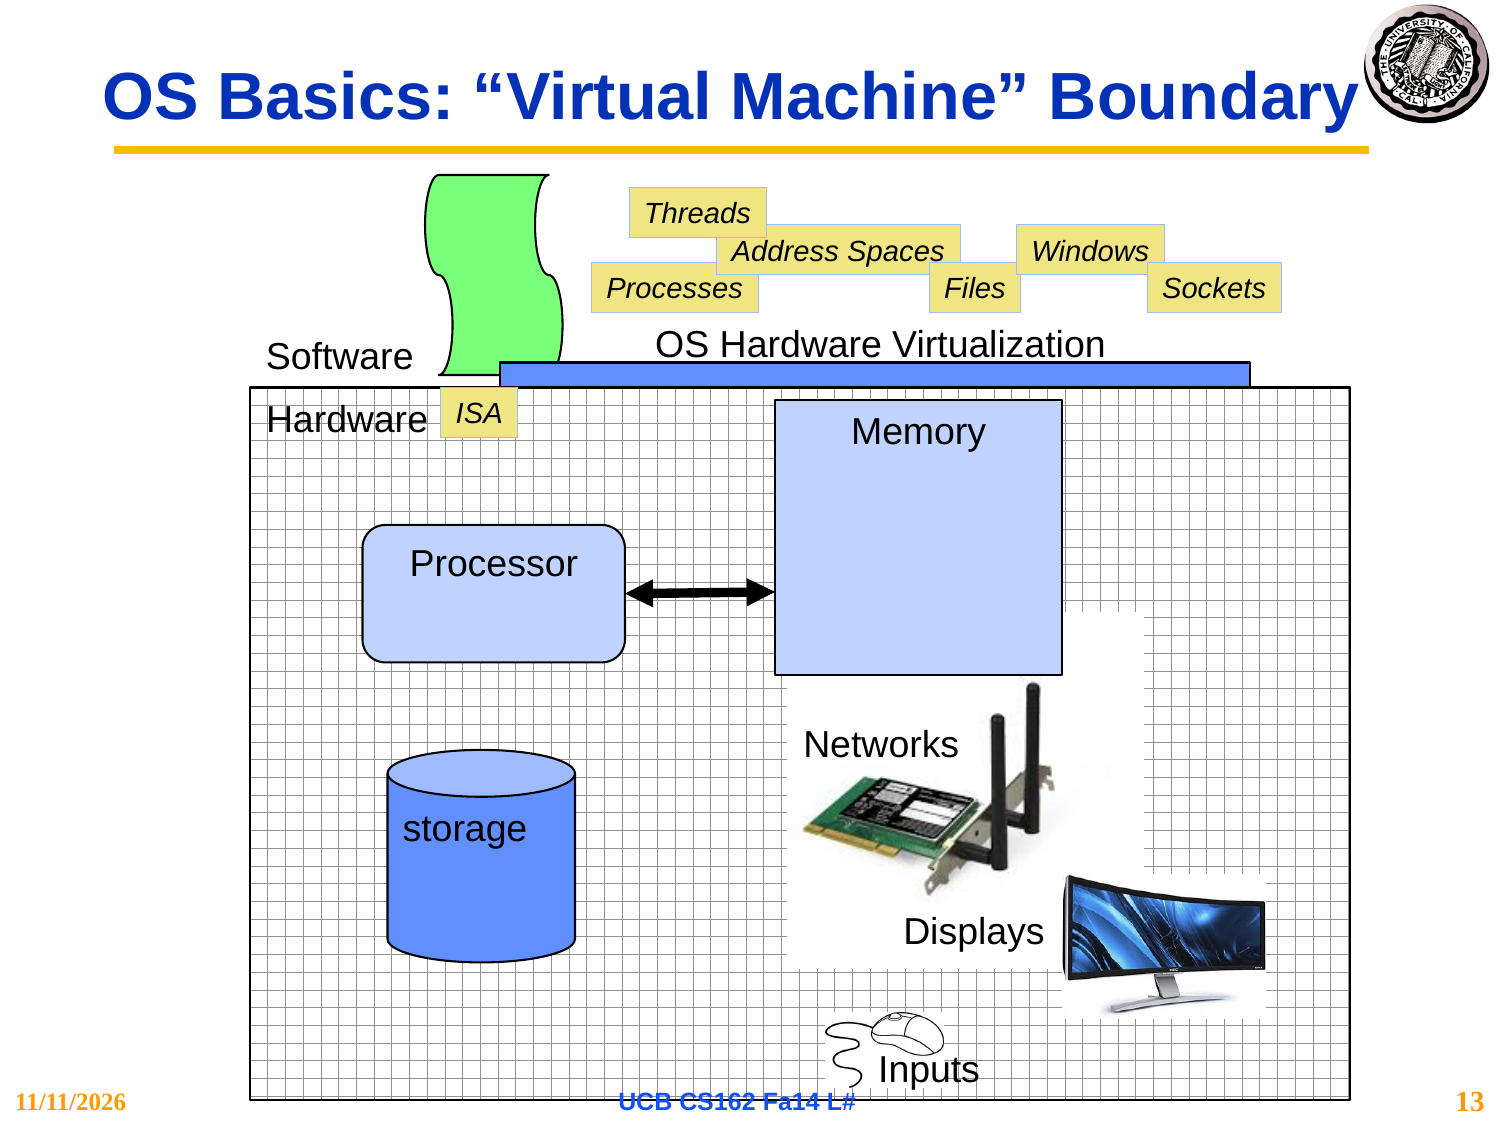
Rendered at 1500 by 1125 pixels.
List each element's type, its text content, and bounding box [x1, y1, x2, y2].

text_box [362, 399, 1063, 676]
text_box ISA [440, 387, 500, 398]
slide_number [0, 1074, 251, 1125]
picture [787, 612, 1266, 1019]
picture [824, 1012, 944, 1088]
picture [1350, 0, 1500, 127]
text_box Sockets [1147, 262, 1282, 313]
text_box Threads [629, 187, 767, 238]
text_box [249, 387, 1350, 1100]
text_box Inputs [863, 1037, 996, 1098]
text_box storage [387, 749, 576, 963]
text_box Processes [591, 262, 759, 310]
text_box [425, 174, 562, 376]
text_box Software [250, 324, 429, 385]
text_box Address Spaces [716, 224, 961, 275]
footer UCB CS162 Fa14 L# [499, 1074, 976, 1125]
text_box Files [929, 262, 1021, 310]
text_box Hardware [251, 387, 440, 448]
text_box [499, 312, 1251, 388]
text_box Windows [1016, 224, 1165, 275]
slide_number 13 [1412, 1074, 1500, 1125]
title OS Basics: “Virtual Machine” Boundary [87, 37, 1400, 159]
list Software emulation of an abstract machine Give programs illusion they own the machine Make it look like hardware has features you want Two types of “Virtual Machine”s Process VM: supports the execution of a single program; this functionality typically provided by OS System VM: supports the execution of an entire OS and its applications (e.g., VMWare Fusion, Virtual box, Parallels Desktop, Xen) [387, 749, 575, 796]
